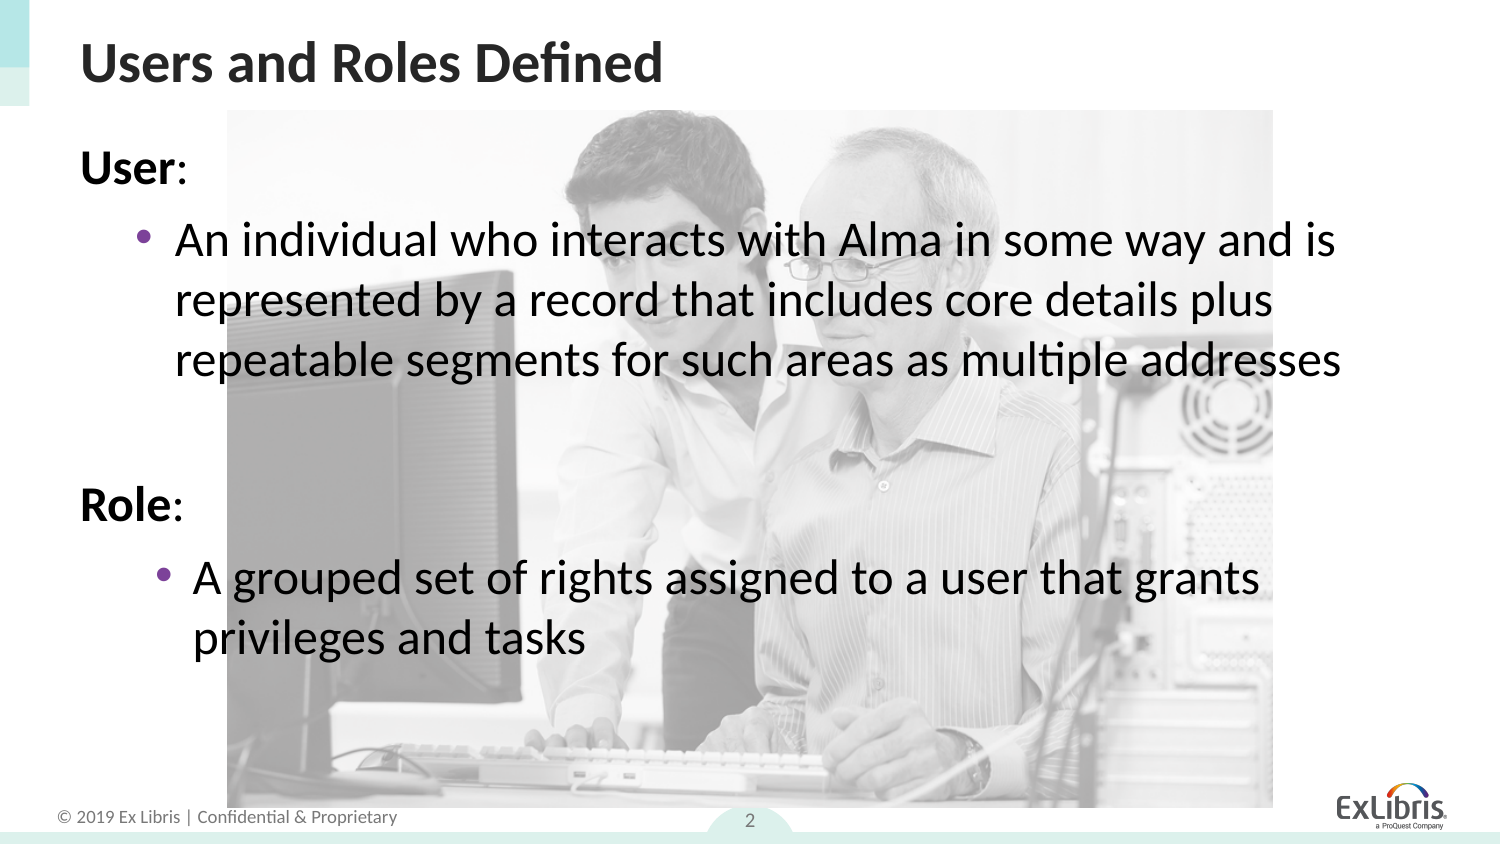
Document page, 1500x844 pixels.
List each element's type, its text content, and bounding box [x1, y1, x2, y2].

title Users and Roles Defined [64, 11, 1447, 107]
list User: An individual who interacts with Alma in some way and is represented by a record that includes core details plus repeatable segments for such areas as multiple addresses Role: A grouped set of rights assigned to a user that grants privileges and tasks [64, 126, 221, 780]
picture [226, 110, 1274, 809]
slide_number 2 [705, 816, 795, 844]
list User: An individual who interacts with Alma in some way and is represented by a record that includes core details plus repeatable segments for such areas as multiple addresses Role: A grouped set of rights assigned to a user that grants privileges and tasks [1279, 126, 1447, 780]
picture [1337, 783, 1447, 830]
